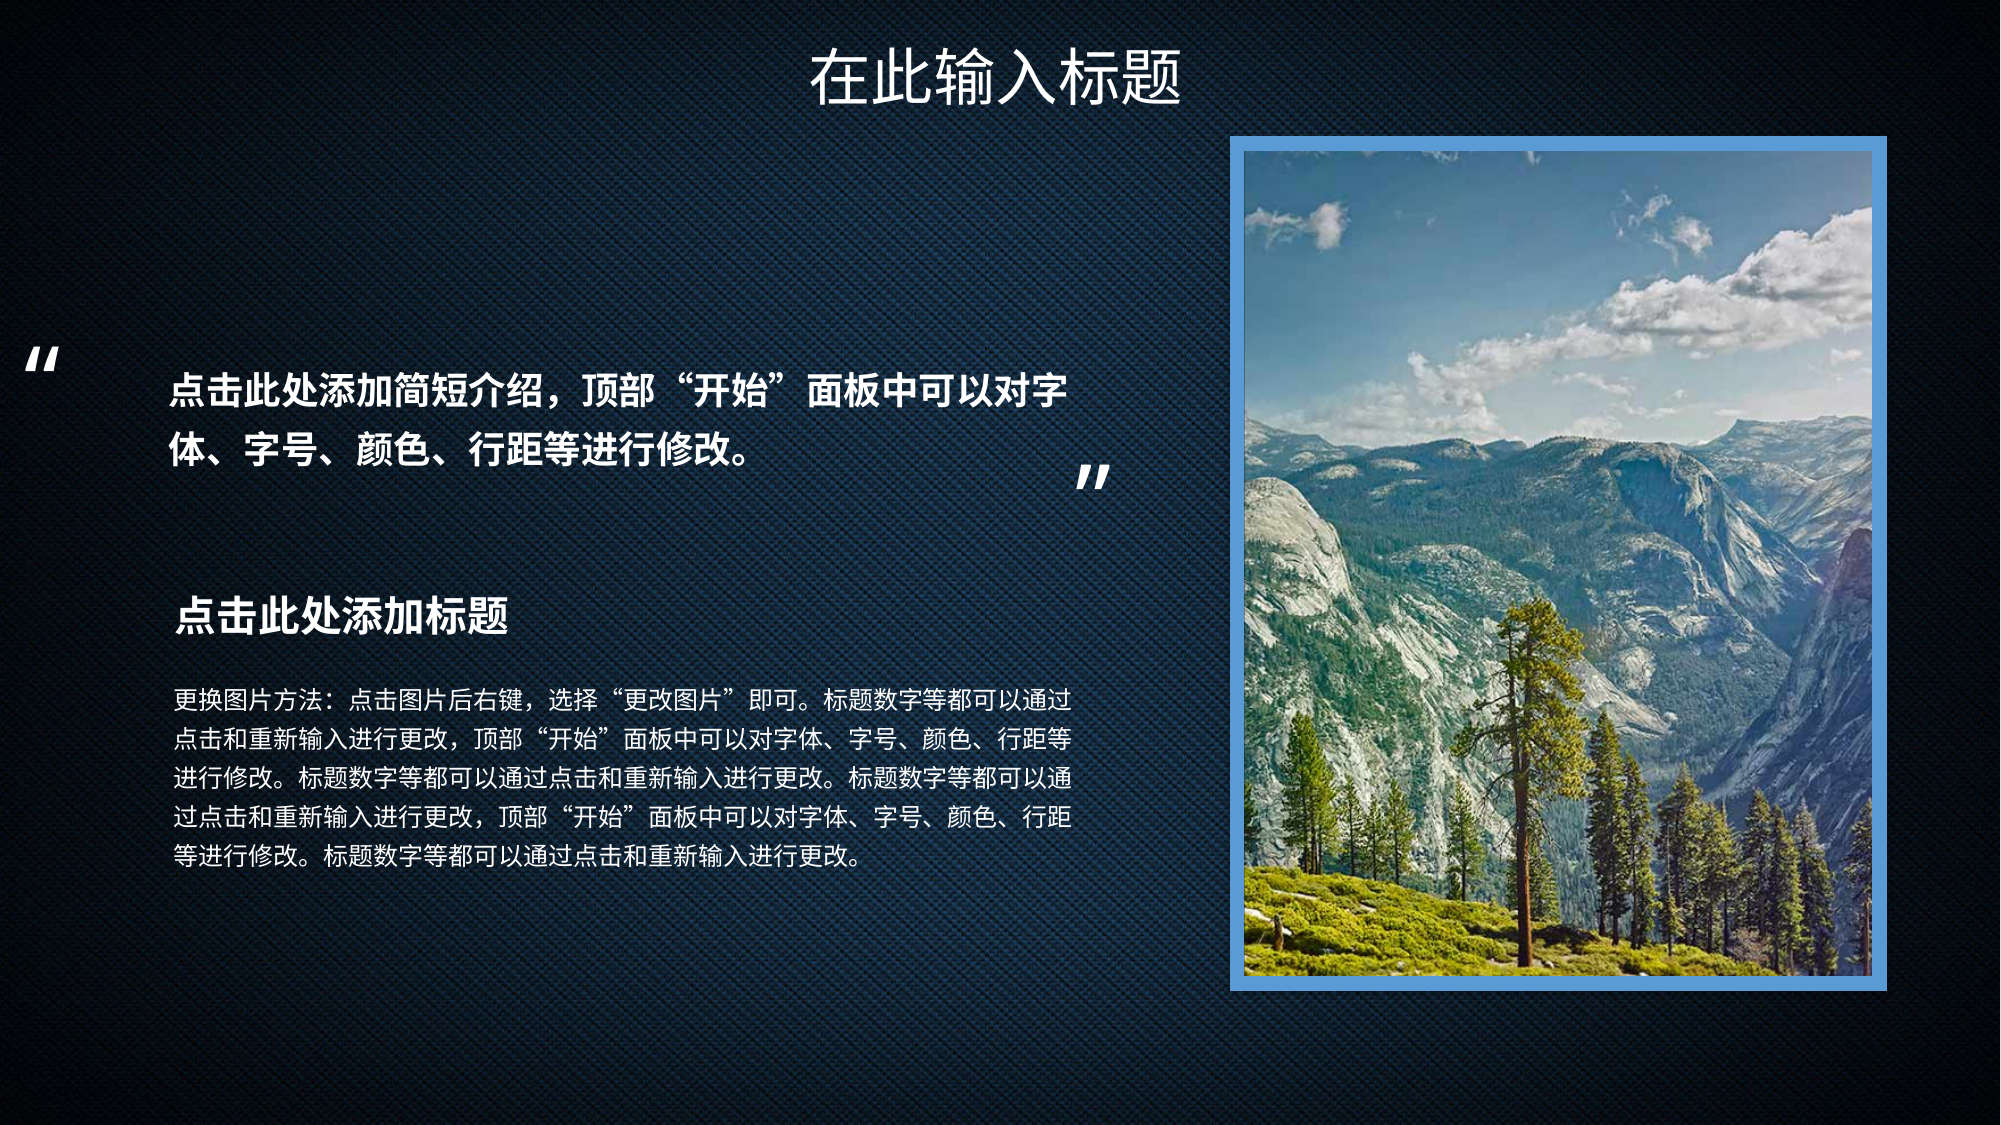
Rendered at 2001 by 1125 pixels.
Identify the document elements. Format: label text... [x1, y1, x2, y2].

picture [0, 0, 2001, 1125]
text_box ” [1061, 393, 1210, 564]
text_box 更换图片方法：点击图片后右键，选择“更改图片”即可。标题数字等都可以通过点击和重新输入进行更改，顶部“开始”面板中可以对字体、字号、颜色、行距等进行修改。标题数字等都可以通过点击和重新输入进行更改。标题数字等都可以通过点击和重新输入进行更改，顶部“开始”面板中可以对字体、字号、颜色、行距等进行修改。标题数字等都可以通过点击和重新输入进行更改。 [158, 668, 1110, 878]
text_box 点击此处添加标题 [160, 582, 525, 648]
text_box 在此输入标题 [638, 30, 1354, 121]
text_box “ [10, 275, 159, 446]
text_box 点击此处添加简短介绍，顶部“开始”面板中可以对字体、字号、颜色、行距等进行修改。 [153, 346, 1110, 478]
